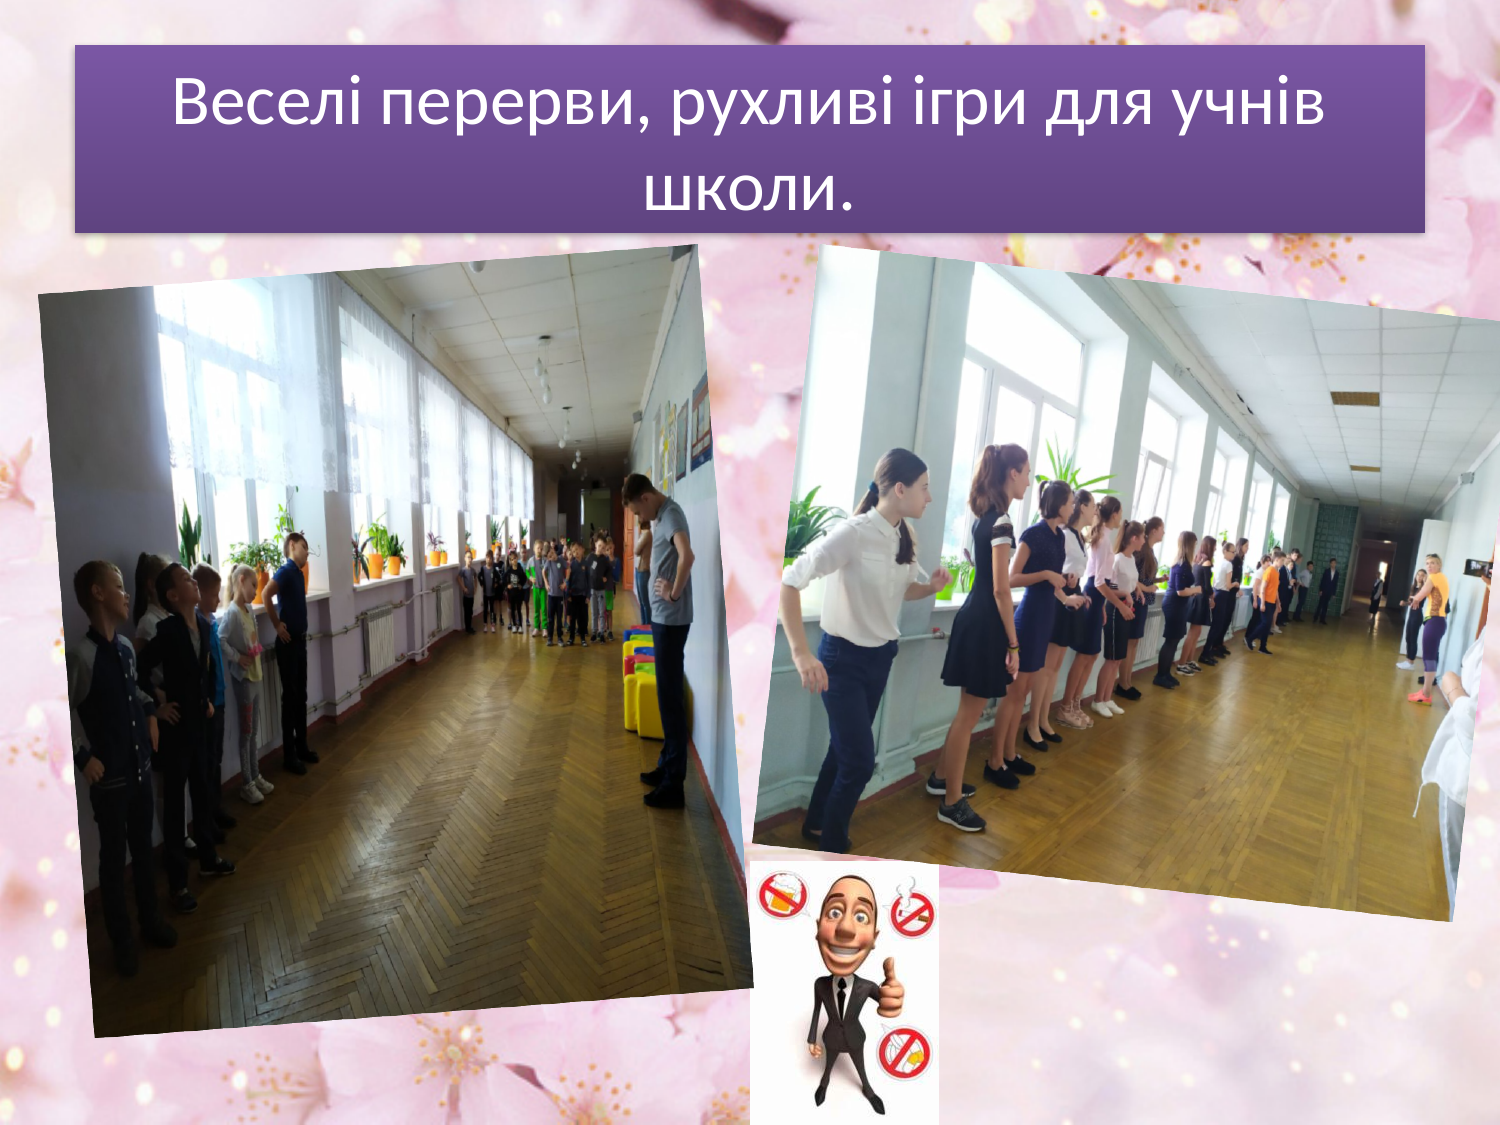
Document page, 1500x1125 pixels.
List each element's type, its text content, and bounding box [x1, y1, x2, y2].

title Веселі перерви, рухливі ігри для учнів школи. [75, 45, 1425, 233]
picture [0, 0, 1500, 1125]
